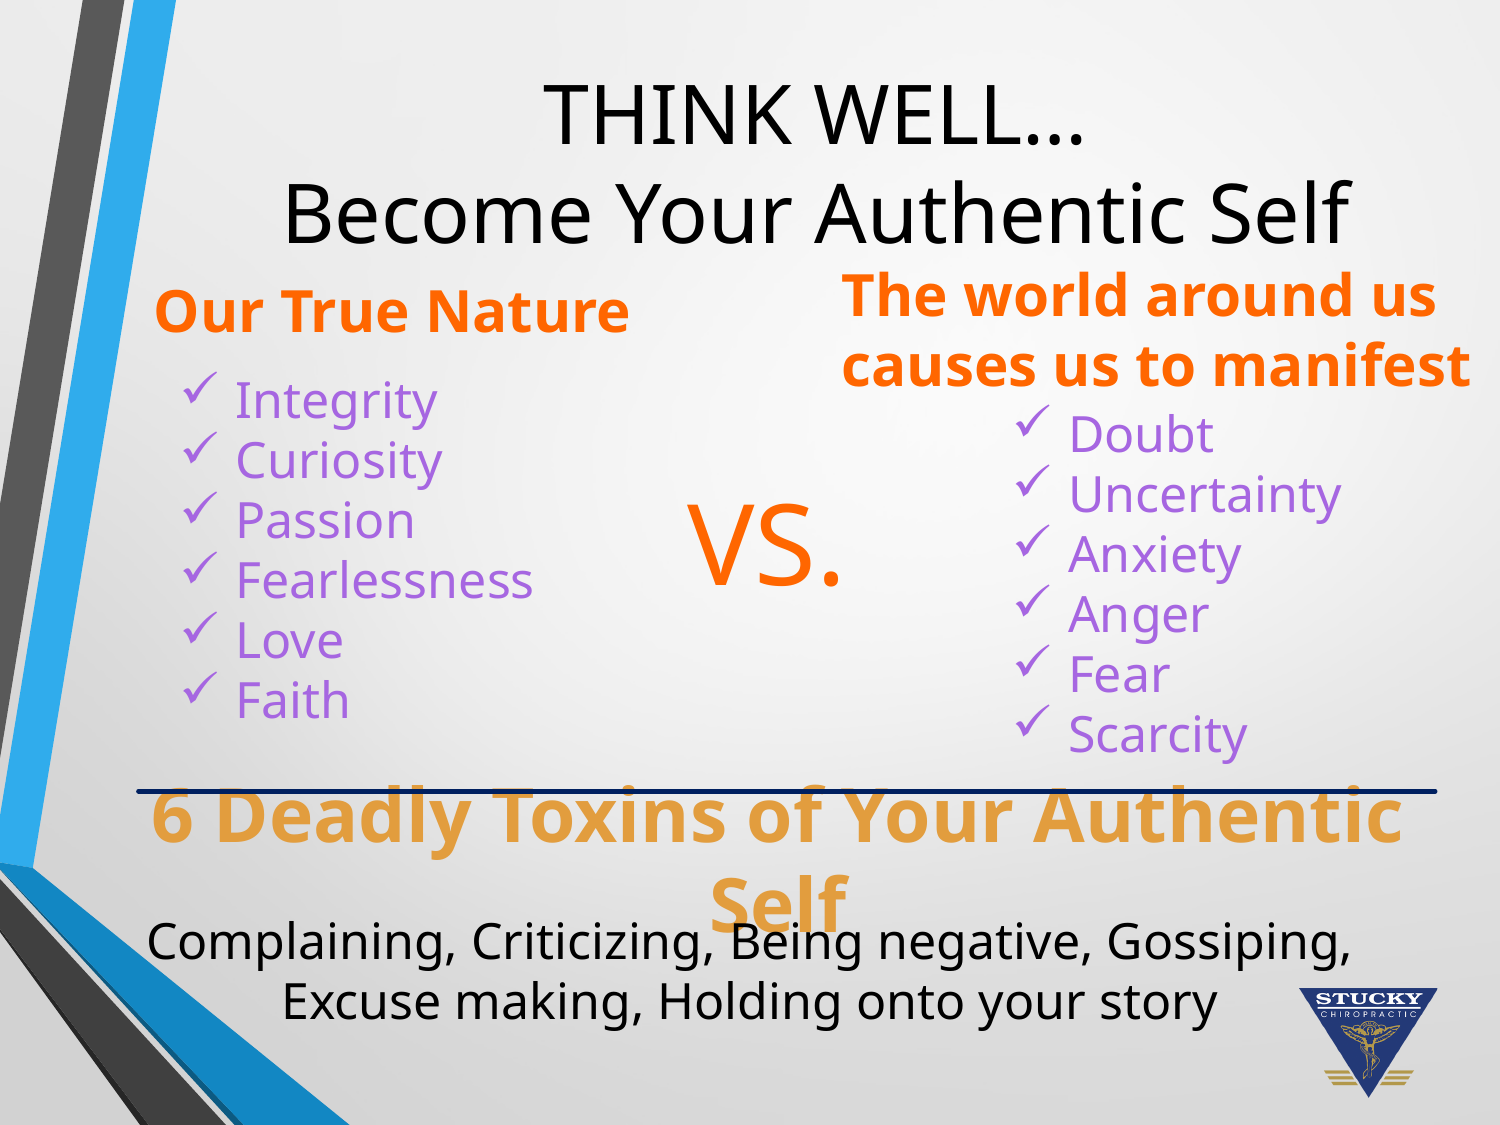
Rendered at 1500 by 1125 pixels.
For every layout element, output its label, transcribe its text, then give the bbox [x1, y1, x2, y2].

text_box THINK WELL… Become Your Authentic Self [132, 53, 1500, 268]
text_box Our True Nature [139, 266, 718, 352]
text_box VS. [664, 465, 885, 616]
text_box 6 Deadly Toxins of Your Authentic Self [102, 793, 1453, 922]
text_box Complaining, Criticizing, Being negative, Gossiping, Excuse making, Holding onto your story [117, 901, 1383, 1082]
text_box The world around us causes us to manifest [826, 250, 1500, 406]
picture [1299, 988, 1438, 1100]
text_box Integrity Curiosity Passion Fearlessness Love Faith [164, 360, 664, 736]
text_box Doubt Uncertainty Anxiety Anger Fear Scarcity [997, 406, 1494, 770]
